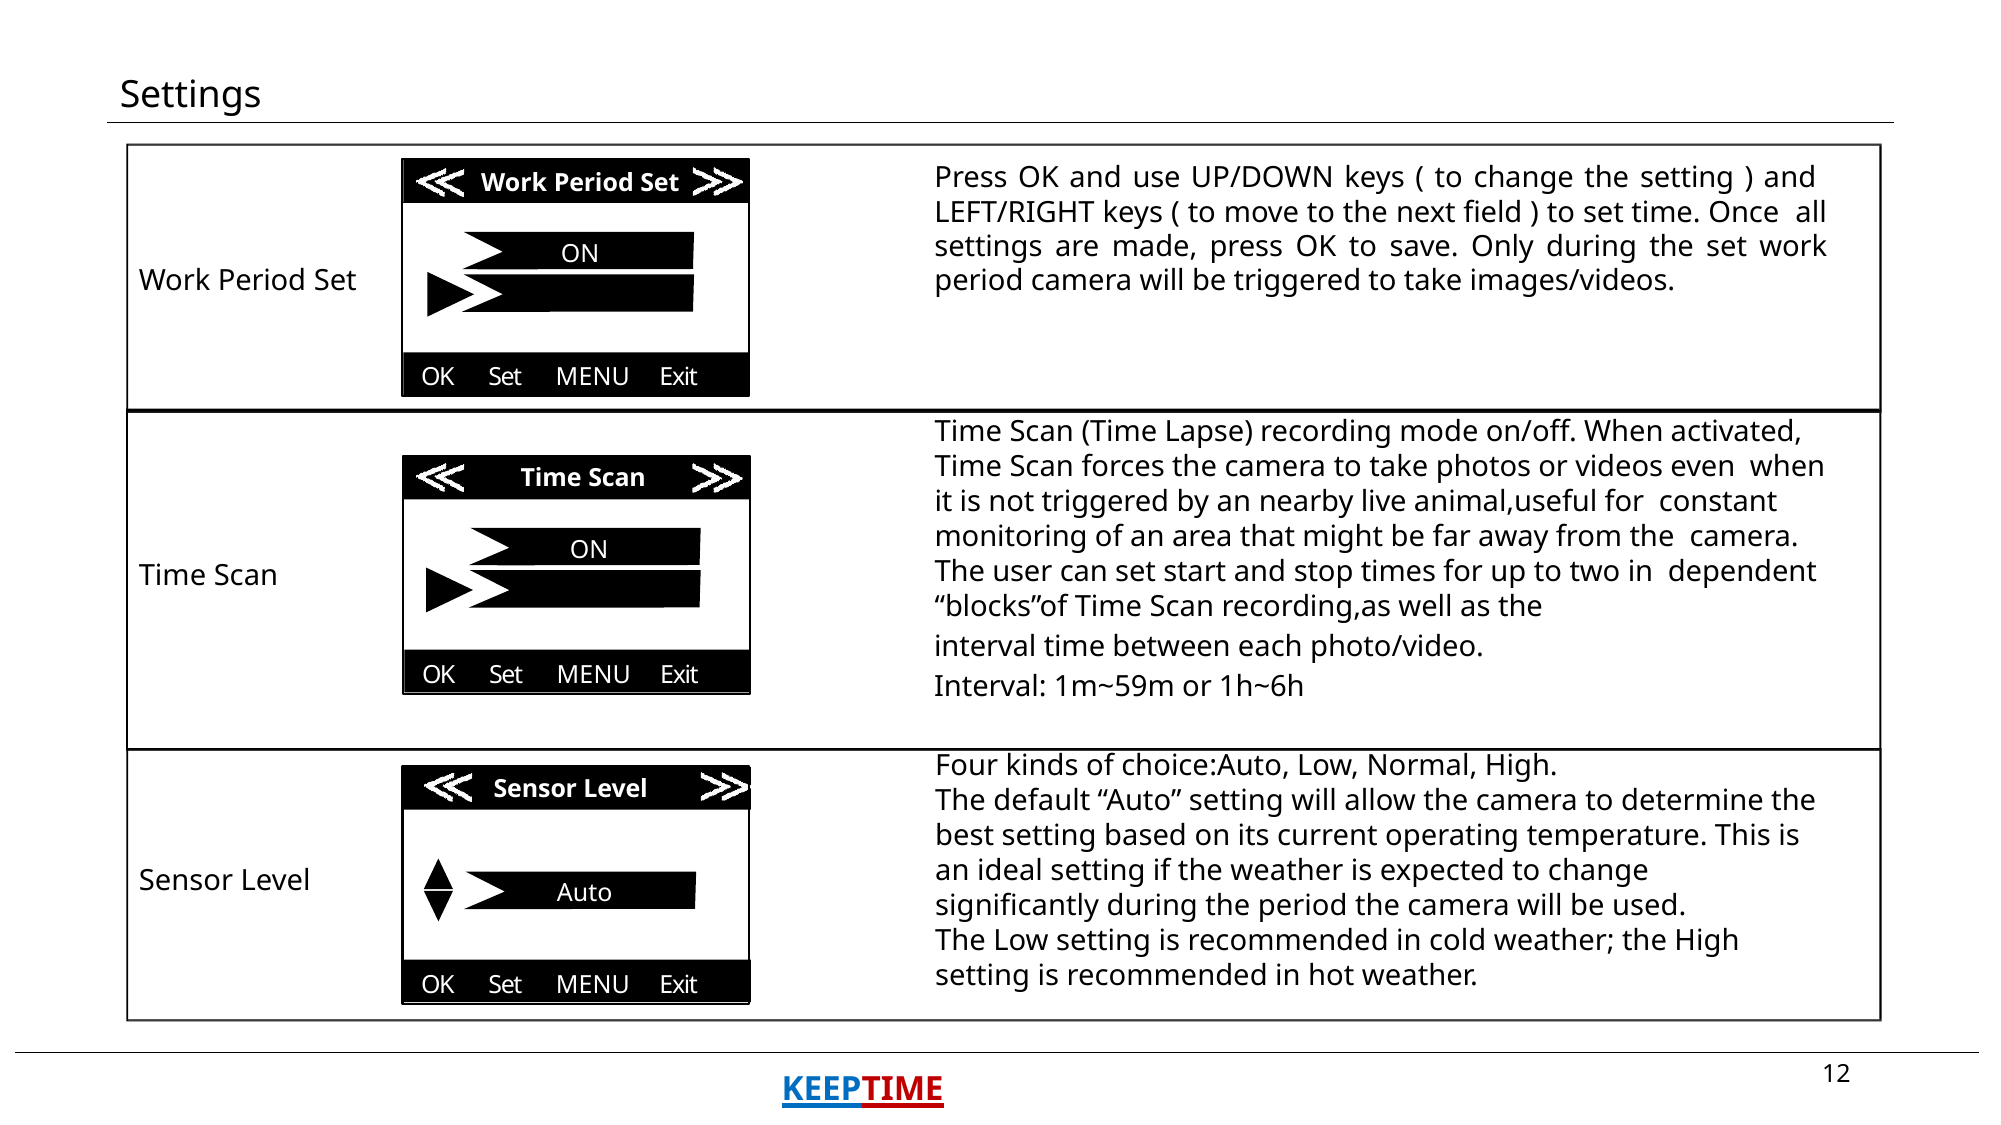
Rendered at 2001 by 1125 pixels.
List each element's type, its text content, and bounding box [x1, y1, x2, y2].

text_box [462, 274, 554, 312]
footer KEEPTIME [779, 1063, 953, 1125]
text_box [126, 748, 1882, 1022]
title Settings [117, 68, 268, 258]
text_box ON OFF [554, 223, 606, 351]
text_box Sensor Level [426, 759, 697, 764]
text_box [462, 231, 554, 270]
text_box [400, 764, 751, 1006]
text_box [126, 410, 1882, 748]
text_box Work Period Set [479, 164, 699, 197]
text_box OK Set MENU Exit [419, 966, 752, 999]
text_box [400, 157, 751, 398]
text_box Work Period Set [136, 259, 386, 297]
text_box [606, 231, 695, 270]
text_box Time Scan [136, 553, 284, 592]
text_box [425, 269, 477, 319]
text_box OK Set MENU Exit [419, 358, 743, 391]
text_box Press OK and use UP/DOWN keys ( to change the setting ) and LEFT/RIGHT keys ( to move to the next field ) to set time. Once all settings are made, press OK to save. Only during the set work period camera will be triggered to take images/videos. Time Scan (Time Lapse) recording mode on/off. When activated, Time Scan forces the camera to take photos or videos even when it is not triggered by an nearby live animal,useful for constant monitoring of an area that might be far away from the camera. The user can set start and stop times for up to two in dependent “blocks”of Time Scan recording,as well as the interval time between each photo/video. Interval: 1m~59m or 1h~6h [931, 413, 1834, 703]
text_box ON OFF [563, 519, 615, 647]
text_box Four kinds of choice:Auto, Low, Normal, High. The default “Auto” setting will allow the camera to determine the best setting based on its current operating temperature. This is an ideal setting if the weather is expected to change significantly during the period the camera will be used. The Low setting is recommended in cold weather; the High setting is recommended in hot weather. [920, 739, 1834, 999]
text_box [415, 168, 465, 197]
text_box [403, 159, 749, 202]
text_box Press OK and use UP/DOWN keys ( to change the setting ) and LEFT/RIGHT keys ( to move to the next field ) to set time. Once all settings are made, press OK to save. Only during the set work period camera will be triggered to take images/videos. Time Scan (Time Lapse) recording mode on/off. When activated, Time Scan forces the camera to take photos or videos even when it is not triggered by an nearby live animal,useful for constant monitoring of an area that might be far away from the camera. The user can set start and stop times for up to two in dependent “blocks”of Time Scan recording,as well as the interval time between each photo/video. Interval: 1m~59m or 1h~6h [931, 157, 1834, 410]
text_box [606, 274, 695, 312]
text_box Sensor Level [136, 858, 348, 896]
text_box [401, 454, 752, 696]
text_box OK Set MENU Exit [419, 656, 751, 689]
text_box [126, 143, 1882, 410]
slide_number 12 [1817, 1053, 1856, 1125]
text_box [699, 167, 743, 196]
